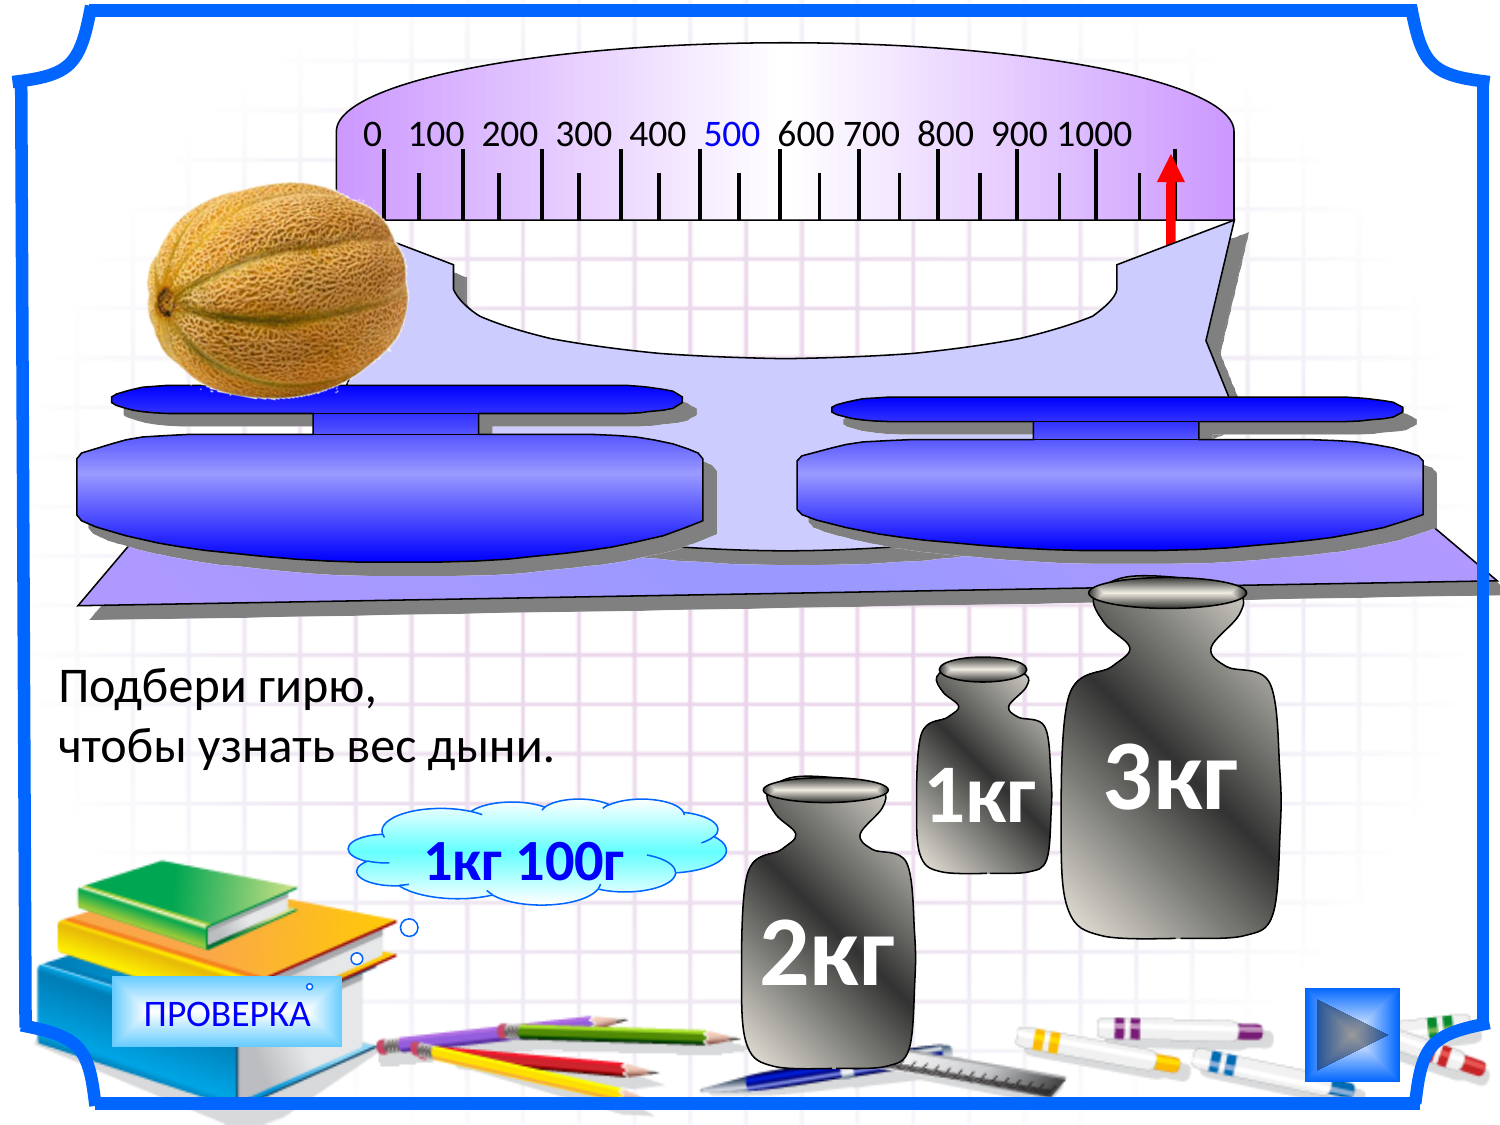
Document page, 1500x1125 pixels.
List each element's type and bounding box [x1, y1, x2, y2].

text_box [903, 656, 1051, 875]
text_box [12, 5, 1490, 1107]
picture [0, 0, 1500, 1125]
text_box [738, 774, 917, 1071]
text_box [1056, 573, 1282, 941]
picture [147, 172, 408, 408]
